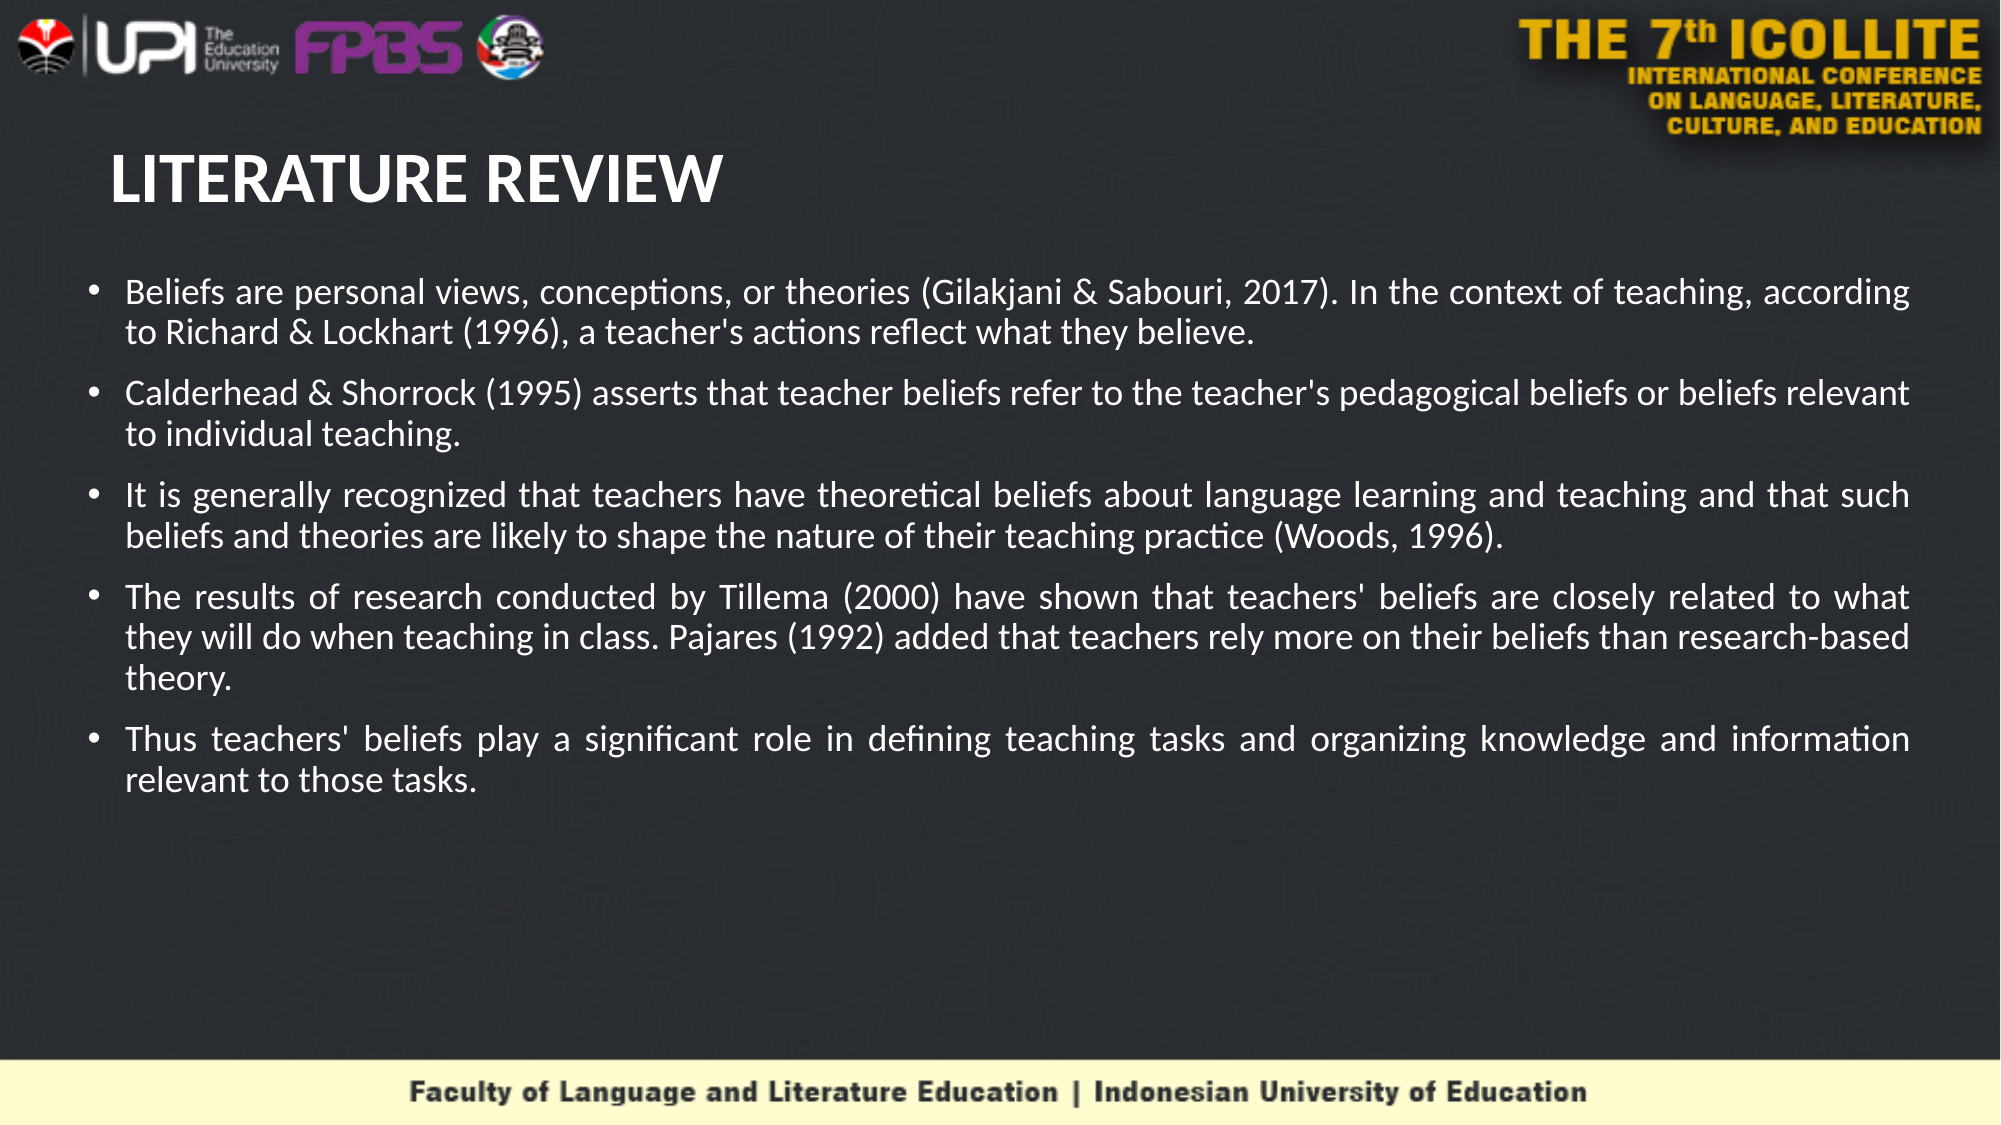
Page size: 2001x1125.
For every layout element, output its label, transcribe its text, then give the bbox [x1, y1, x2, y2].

picture [0, 0, 2001, 1125]
title LITERATURE REVIEW [95, 131, 1821, 226]
list Beliefs are personal views, conceptions, or theories (Gilakjani & Sabouri, 2017). In the context of teaching, according to Richard & Lockhart (1996), a teacher's actions reflect what they believe. Calderhead & Shorrock (1995) asserts that teacher beliefs refer to the teacher's pedagogical beliefs or beliefs relevant to individual teaching. It is generally recognized that teachers have theoretical beliefs about language learning and teaching and that such beliefs and theories are likely to shape the nature of their teaching practice (Woods, 1996). The results of research conducted by Tillema (2000) have shown that teachers' beliefs are closely related to what they will do when teaching in class. Pajares (1992) added that teachers rely more on their beliefs than research-based theory. Thus teachers' beliefs play a significant role in defining teaching tasks and organizing knowledge and information relevant to those tasks. [72, 264, 1928, 982]
